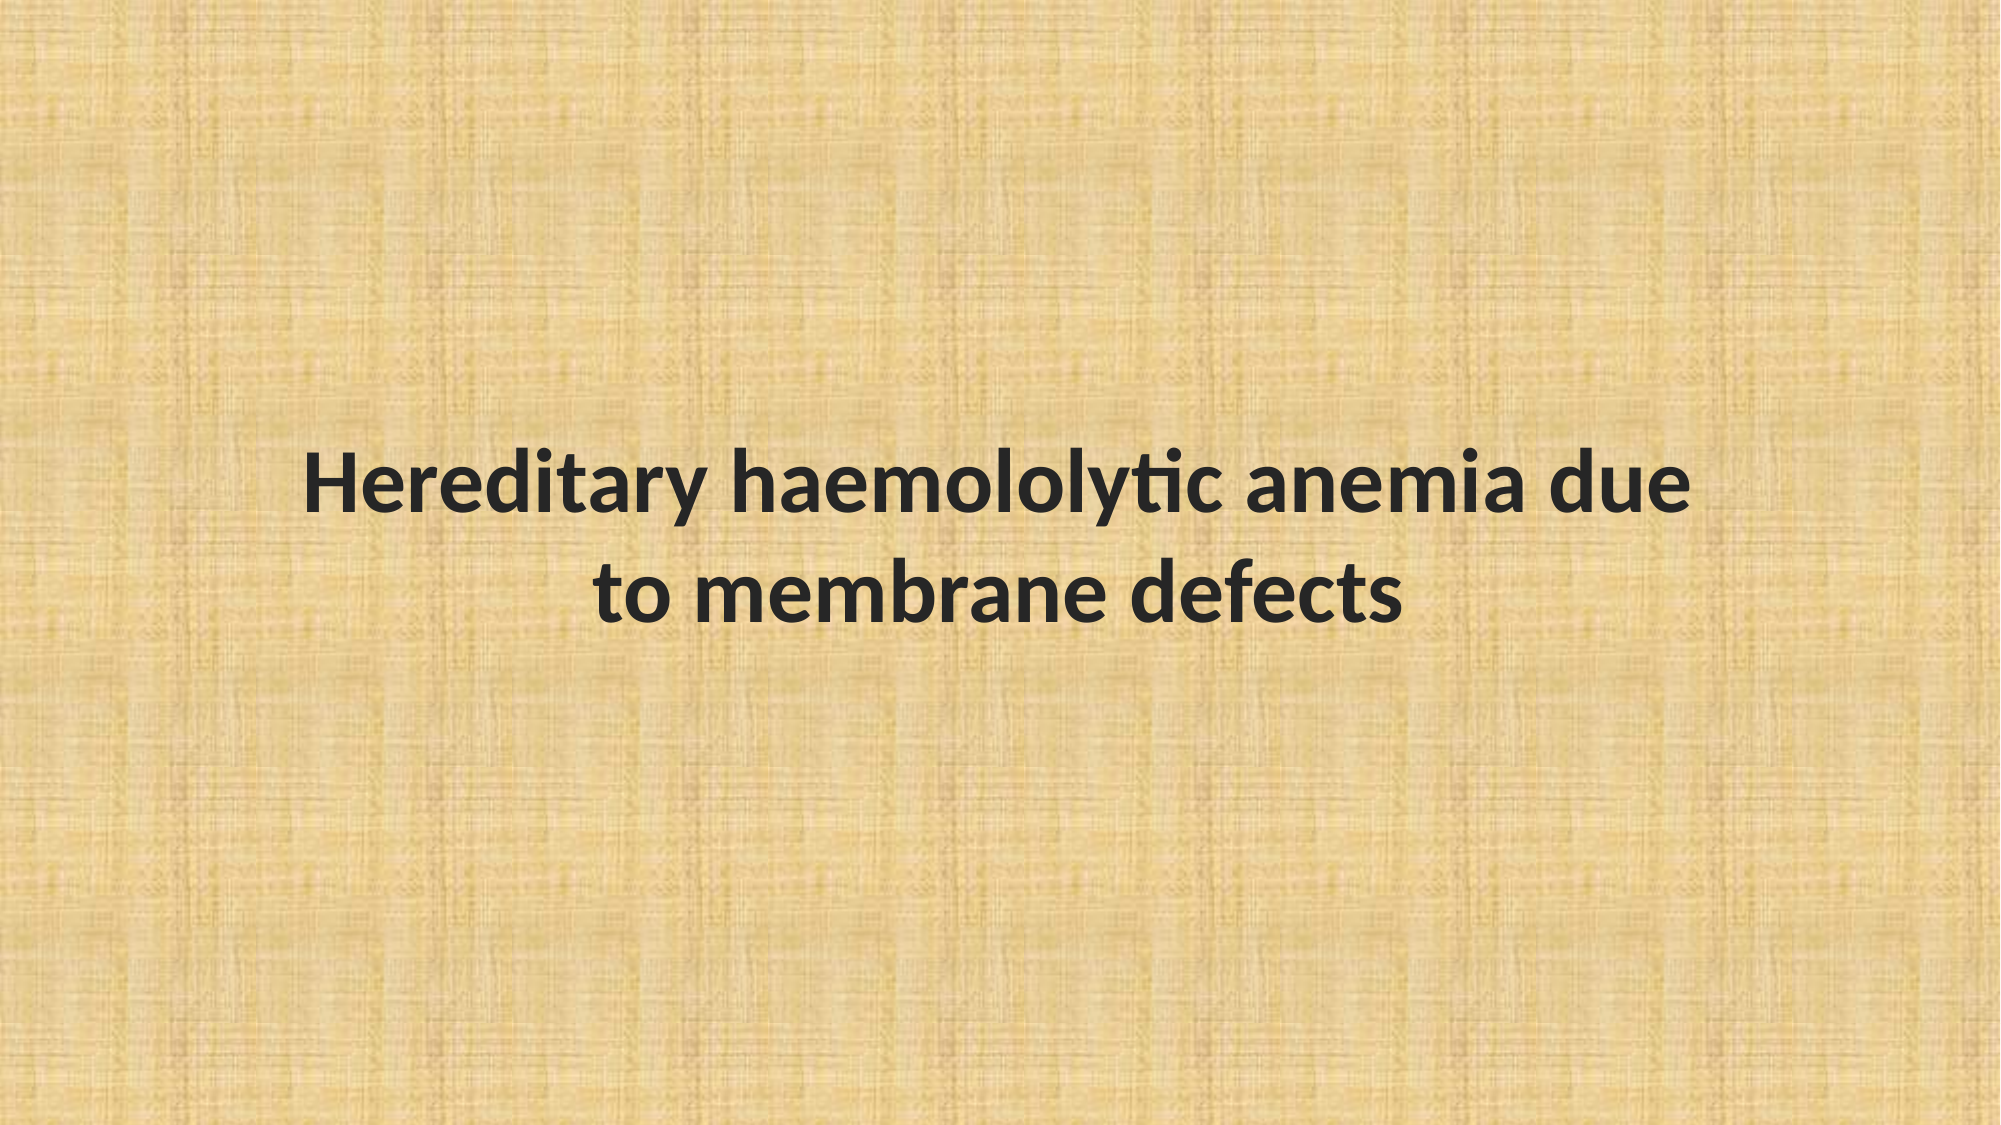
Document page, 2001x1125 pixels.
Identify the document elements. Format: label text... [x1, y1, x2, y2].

picture [0, 0, 2001, 1125]
text_box Hereditary haemololytic anemia due to membrane defects [254, 413, 1743, 648]
